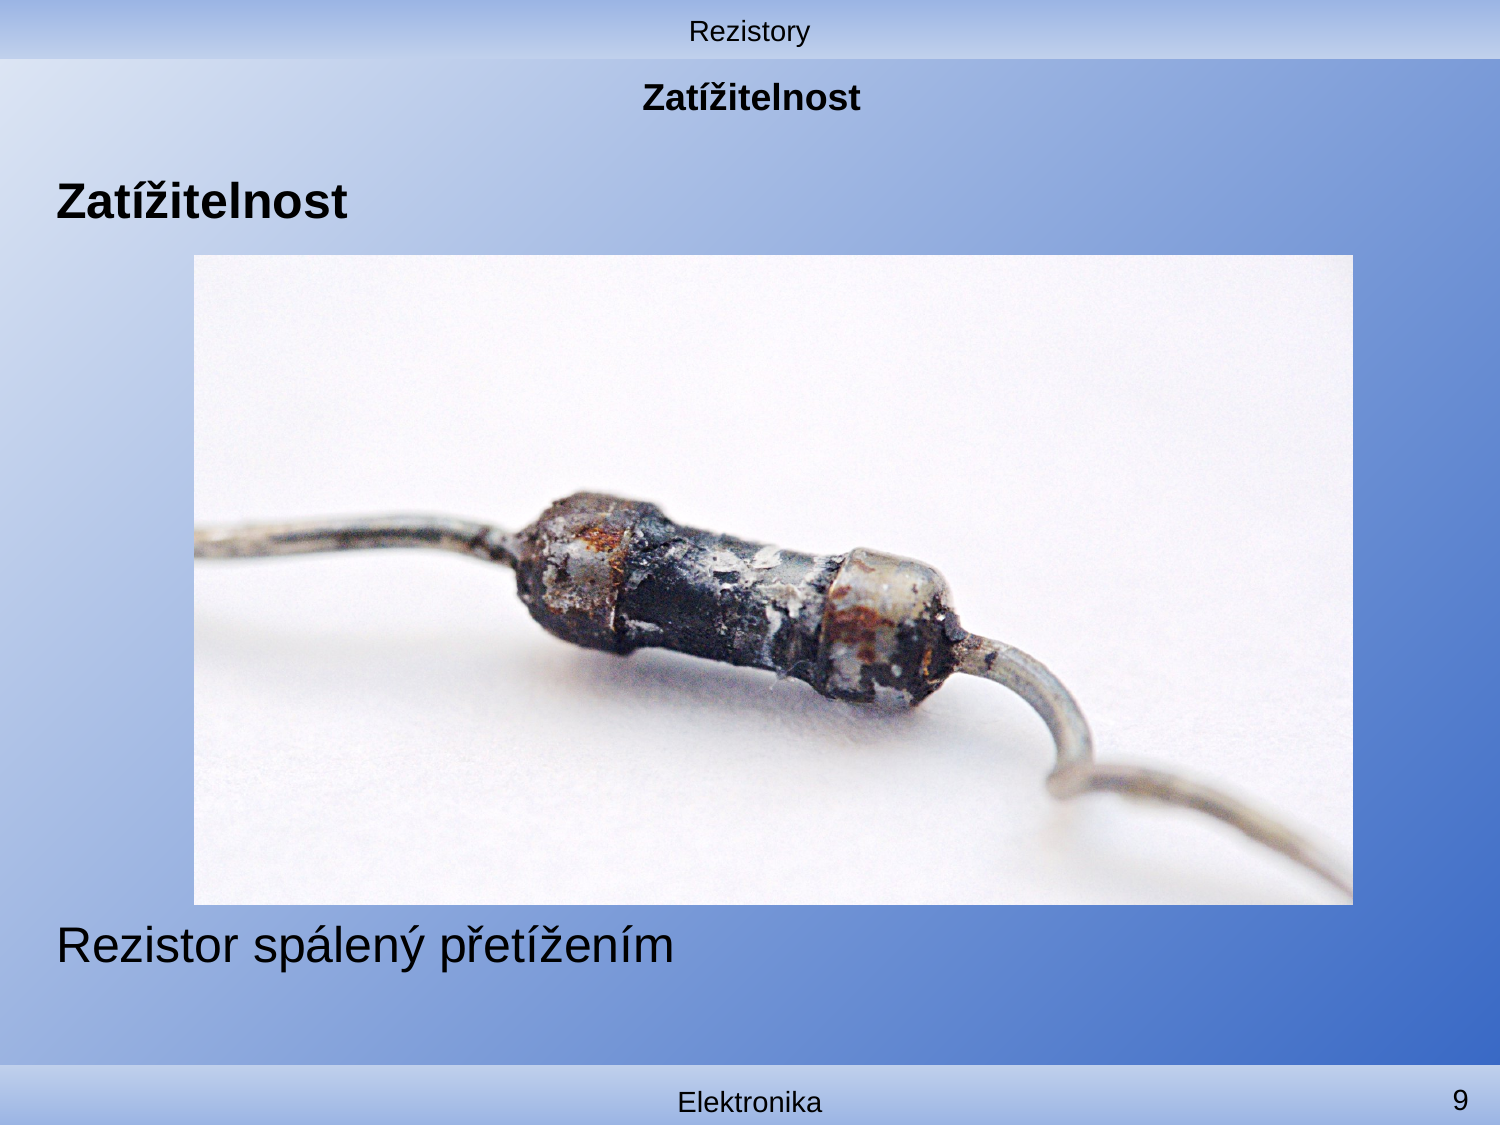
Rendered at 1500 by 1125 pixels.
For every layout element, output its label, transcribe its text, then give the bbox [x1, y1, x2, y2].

title Zatížitelnost [76, 65, 1427, 127]
slide_number Rezistory [0, 0, 1500, 59]
text_box Rezistor spálený přetížením [41, 905, 1459, 980]
footer Elektronika [0, 1065, 1500, 1125]
picture [194, 255, 1353, 906]
text_box Zatížitelnost [41, 161, 1459, 237]
slide_number 9 [1399, 1063, 1484, 1124]
